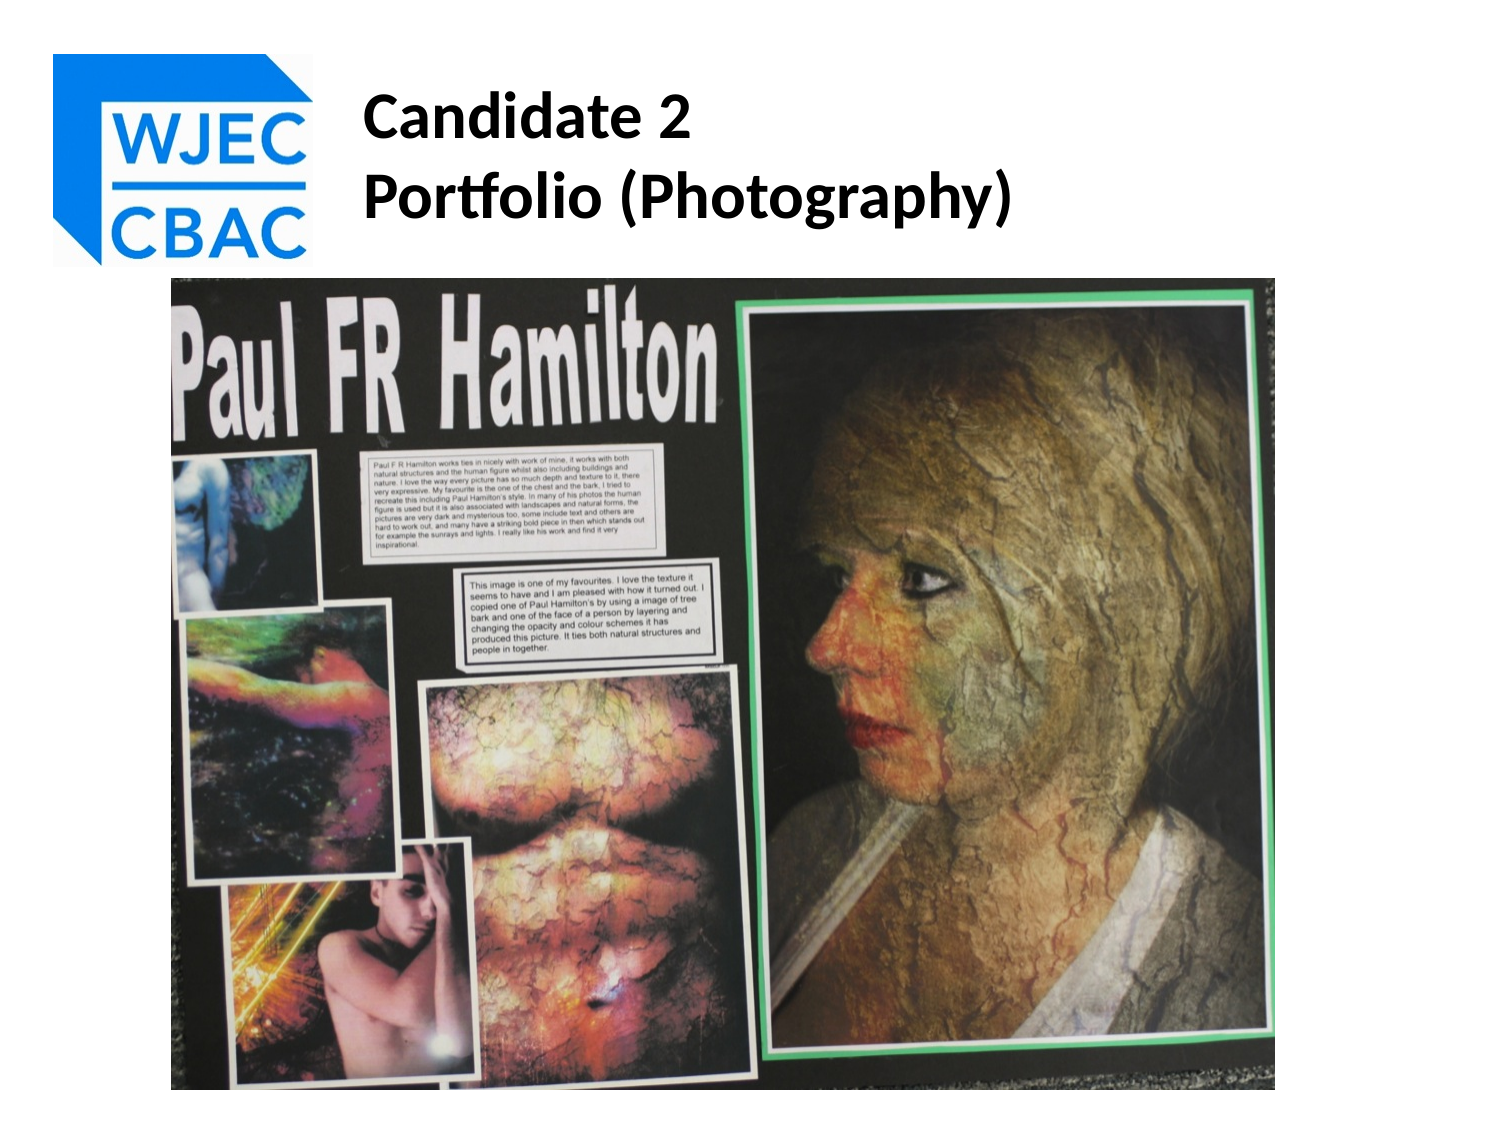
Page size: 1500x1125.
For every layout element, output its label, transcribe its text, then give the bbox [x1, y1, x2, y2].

text_box Candidate 2 Portfolio (Photography) [348, 30, 1400, 273]
picture [170, 278, 1275, 1090]
picture [52, 54, 314, 267]
